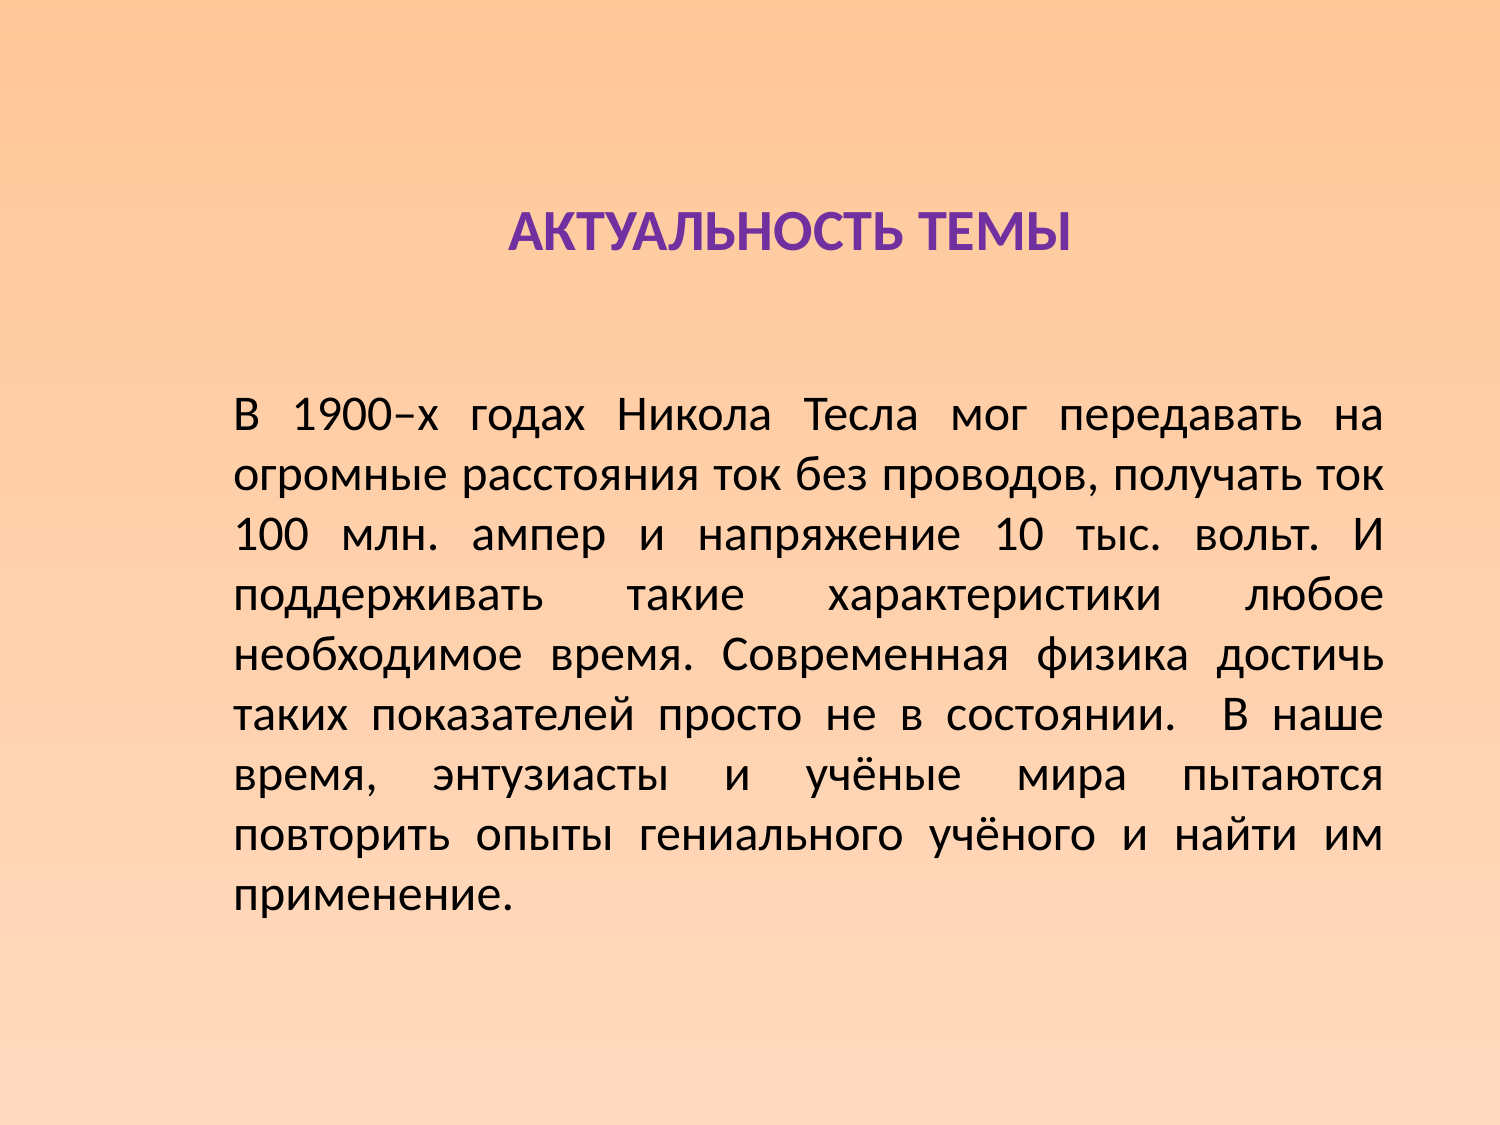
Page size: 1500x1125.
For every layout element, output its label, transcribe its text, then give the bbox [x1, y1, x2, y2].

text_box АКТУАЛЬНОСТЬ ТЕМЫ [493, 184, 1088, 270]
text_box В 1900–х годах Никола Тесла мог передавать на огромные расстояния ток без проводов, получать ток 100 млн. ампер и напряжение 10 тыс. вольт. И поддерживать такие характеристики любое необходимое время. Современная физика достичь таких показателей просто не в состоянии. В наше время, энтузиасты и учёные мира пытаются повторить опыты гениального учёного и найти им применение. [218, 373, 1400, 929]
